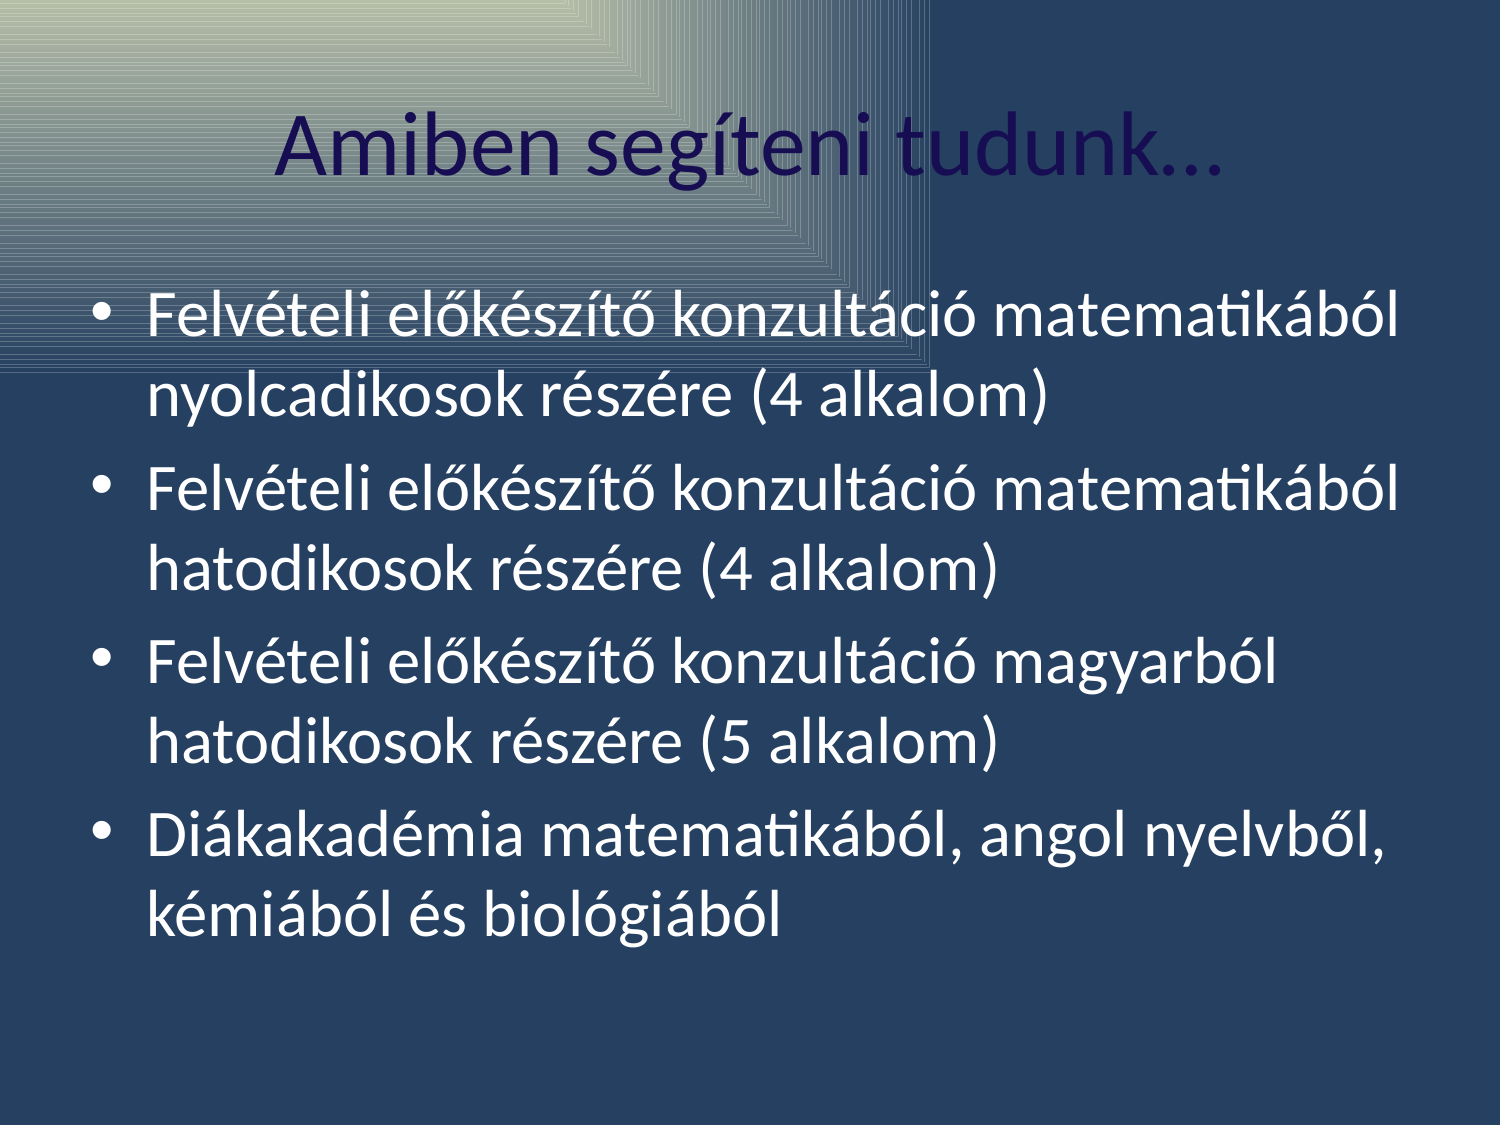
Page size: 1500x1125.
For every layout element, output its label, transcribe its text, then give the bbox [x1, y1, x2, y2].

list Felvételi előkészítő konzultáció matematikából nyolcadikosok részére (4 alkalom) Felvételi előkészítő konzultáció matematikából hatodikosok részére (4 alkalom) Felvételi előkészítő konzultáció magyarból hatodikosok részére (5 alkalom) Diákakadémia matematikából, angol nyelvből, kémiából és biológiából [75, 262, 1425, 1005]
title Amiben segíteni tudunk… [75, 45, 1425, 233]
